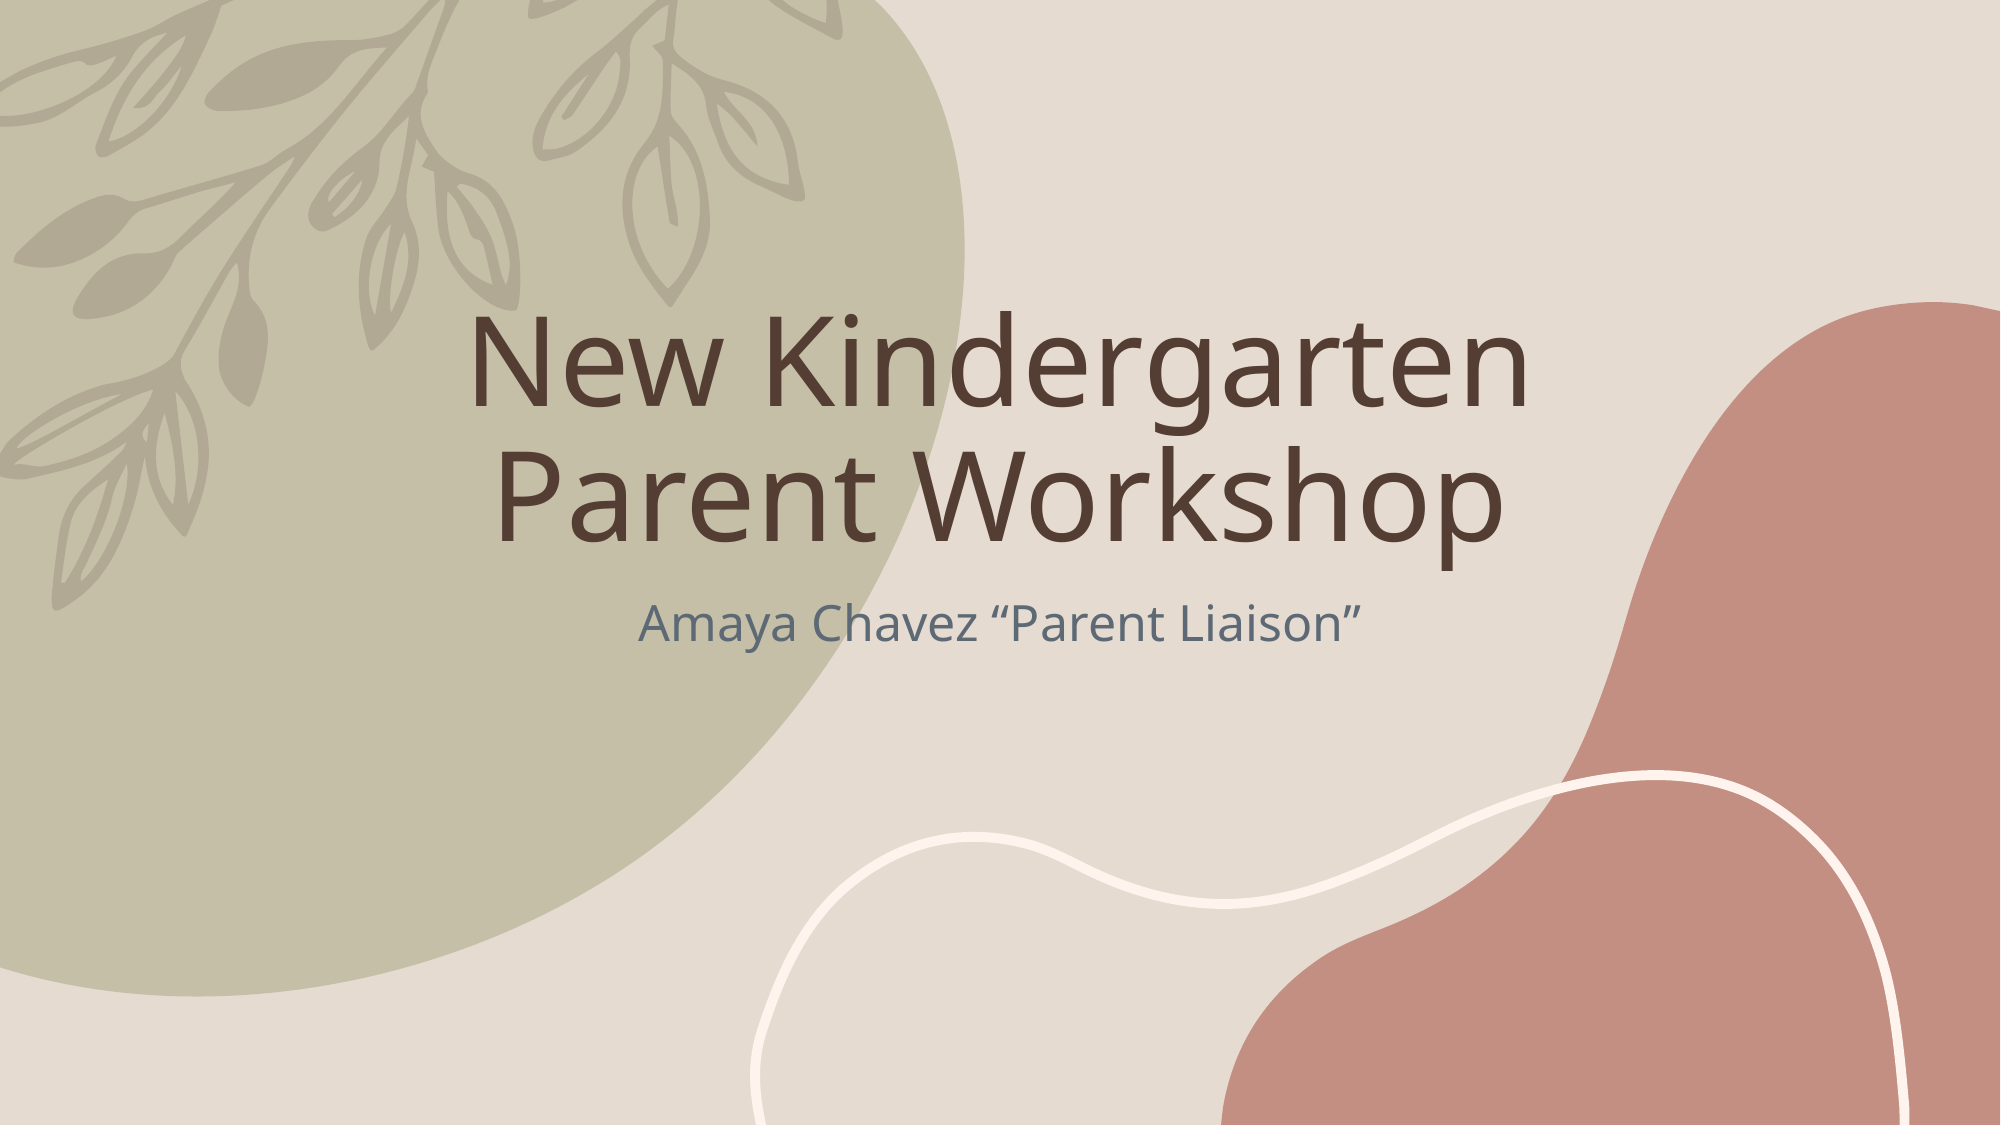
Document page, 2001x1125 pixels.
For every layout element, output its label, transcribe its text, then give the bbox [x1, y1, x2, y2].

subtitle Amaya Chavez “Parent Liaison” [249, 590, 1750, 863]
title New Kindergarten Parent Workshop [249, 184, 1750, 576]
